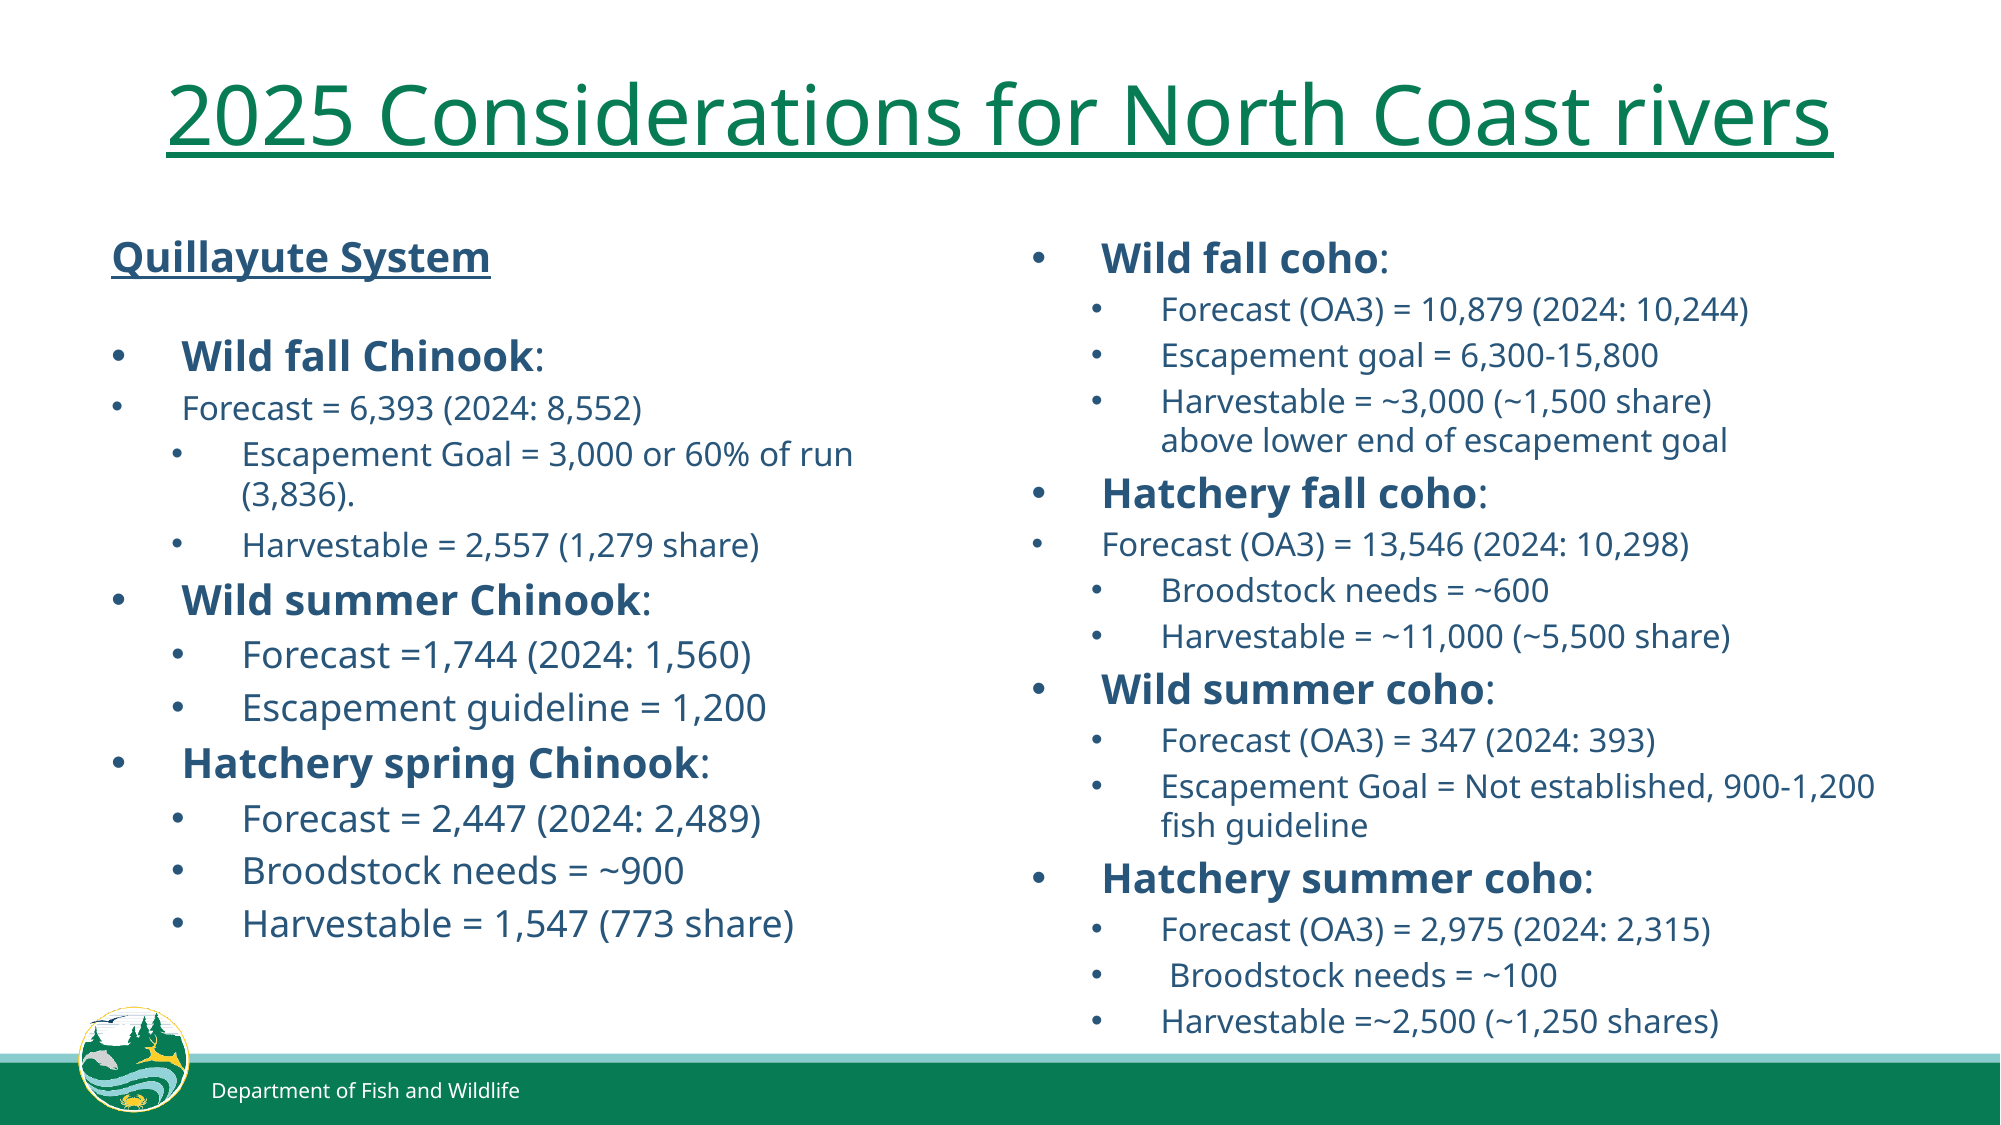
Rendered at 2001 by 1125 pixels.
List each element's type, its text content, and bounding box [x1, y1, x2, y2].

title 2025 Considerations for North Coast rivers [99, 37, 1900, 188]
list Quillayute System Wild fall Chinook: Forecast = 6,393 (2024: 8,552) Escapement Goal = 3,000 or 60% of run (3,836). Harvestable = 2,557 (1,279 share) Wild summer Chinook: Forecast =1,744 (2024: 1,560) Escapement guideline = 1,200 Hatchery spring Chinook: Forecast = 2,447 (2024: 2,489) Broodstock needs = ~900 Harvestable = 1,547 (773 share) [99, 224, 984, 1054]
list Wild fall coho: Forecast (OA3) = 10,879 (2024: 10,244) Escapement goal = 6,300-15,800 Harvestable = ~3,000 (~1,500 share) above lower end of escapement goal Hatchery fall coho: Forecast (OA3) = 13,546 (2024: 10,298) Broodstock needs = ~600 Harvestable = ~11,000 (~5,500 share) Wild summer coho: Forecast (OA3) = 347 (2024: 393) Escapement Goal = Not established, 900-1,200 fish guideline Hatchery summer coho: Forecast (OA3) = 2,975 (2024: 2,315) Broodstock needs = ~100 Harvestable =~2,500 (~1,250 shares) [1016, 224, 1900, 1054]
picture [75, 1004, 192, 1114]
